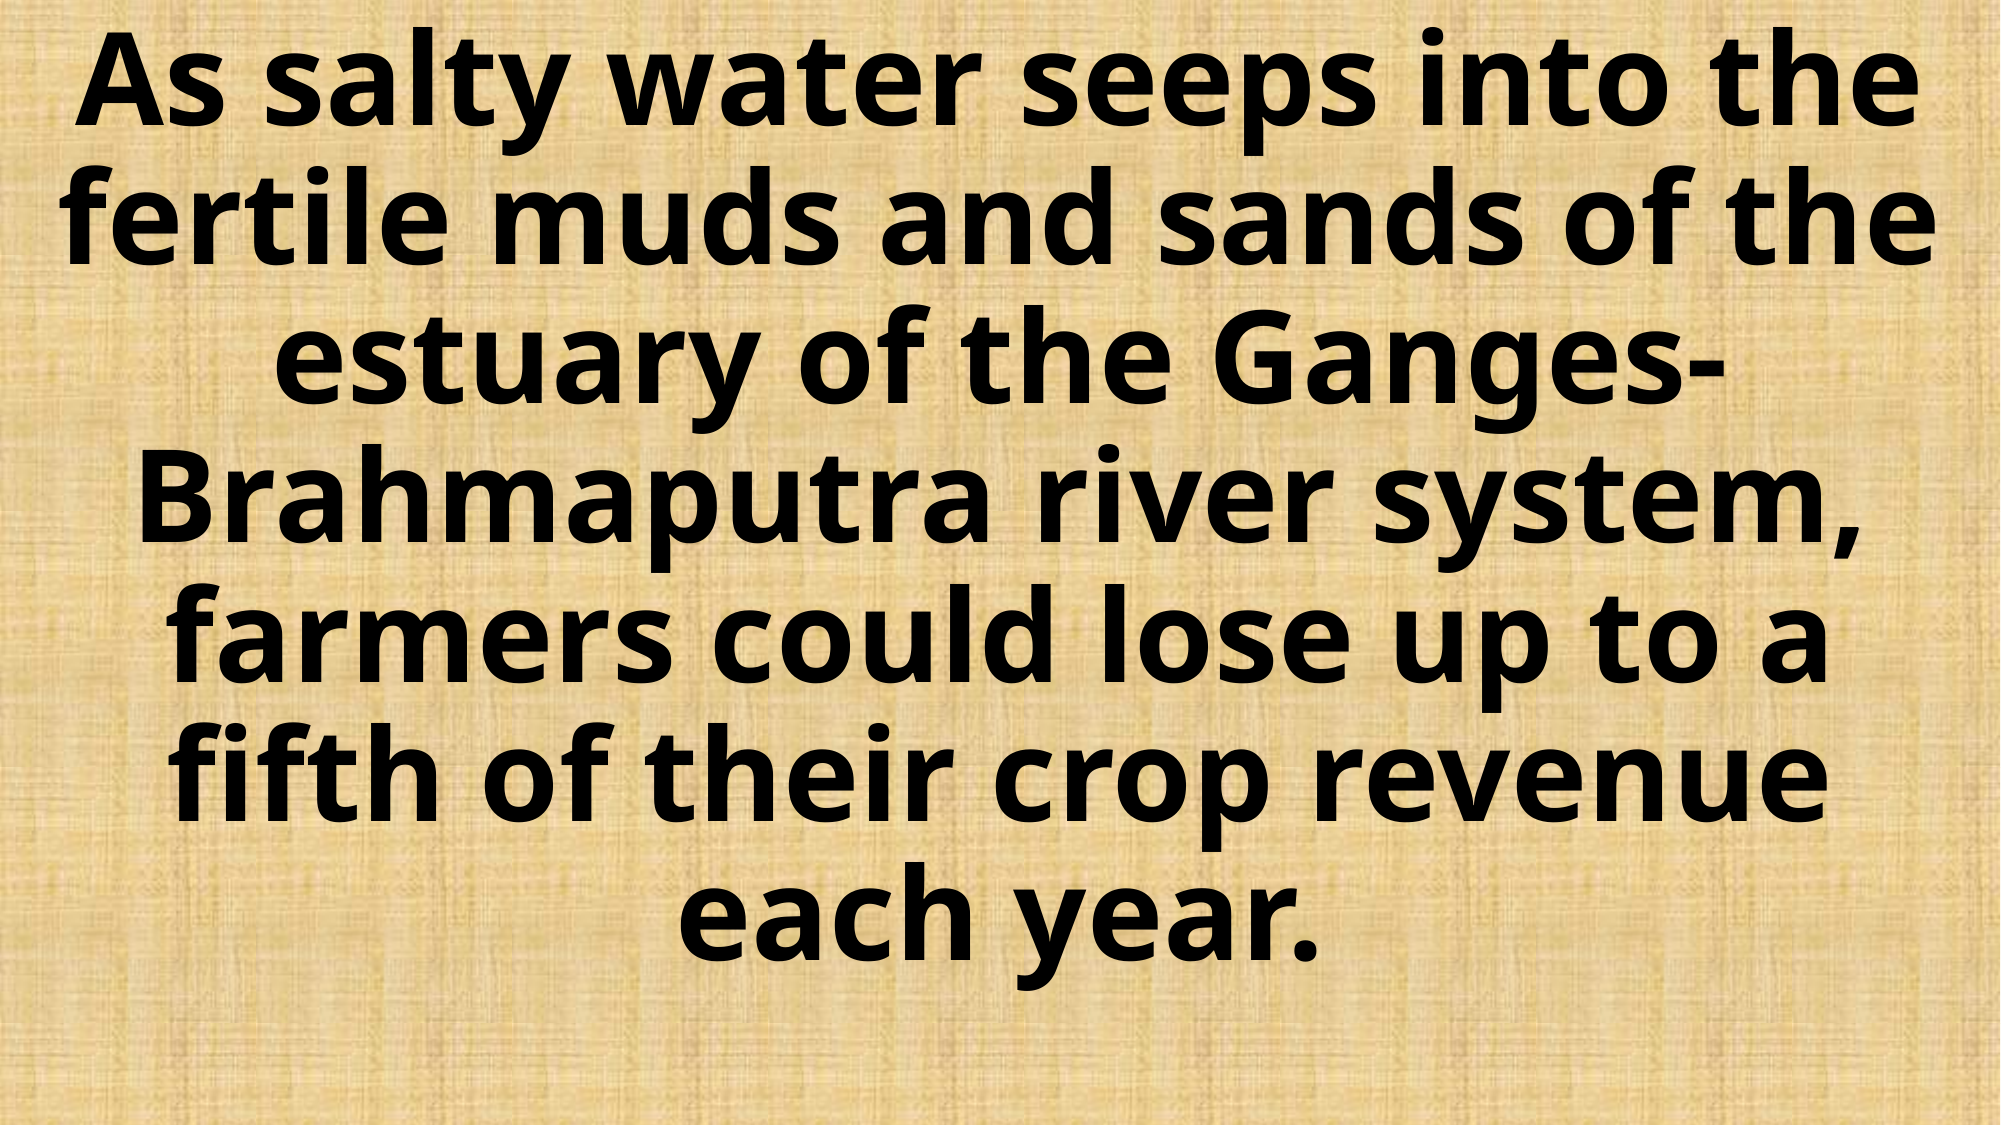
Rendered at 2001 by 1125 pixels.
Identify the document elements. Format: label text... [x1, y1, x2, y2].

title As salty water seeps into the fertile muds and sands of the estuary of the Ganges-Brahmaputra river system, farmers could lose up to a fifth of their crop revenue each year. [0, 0, 2000, 1125]
